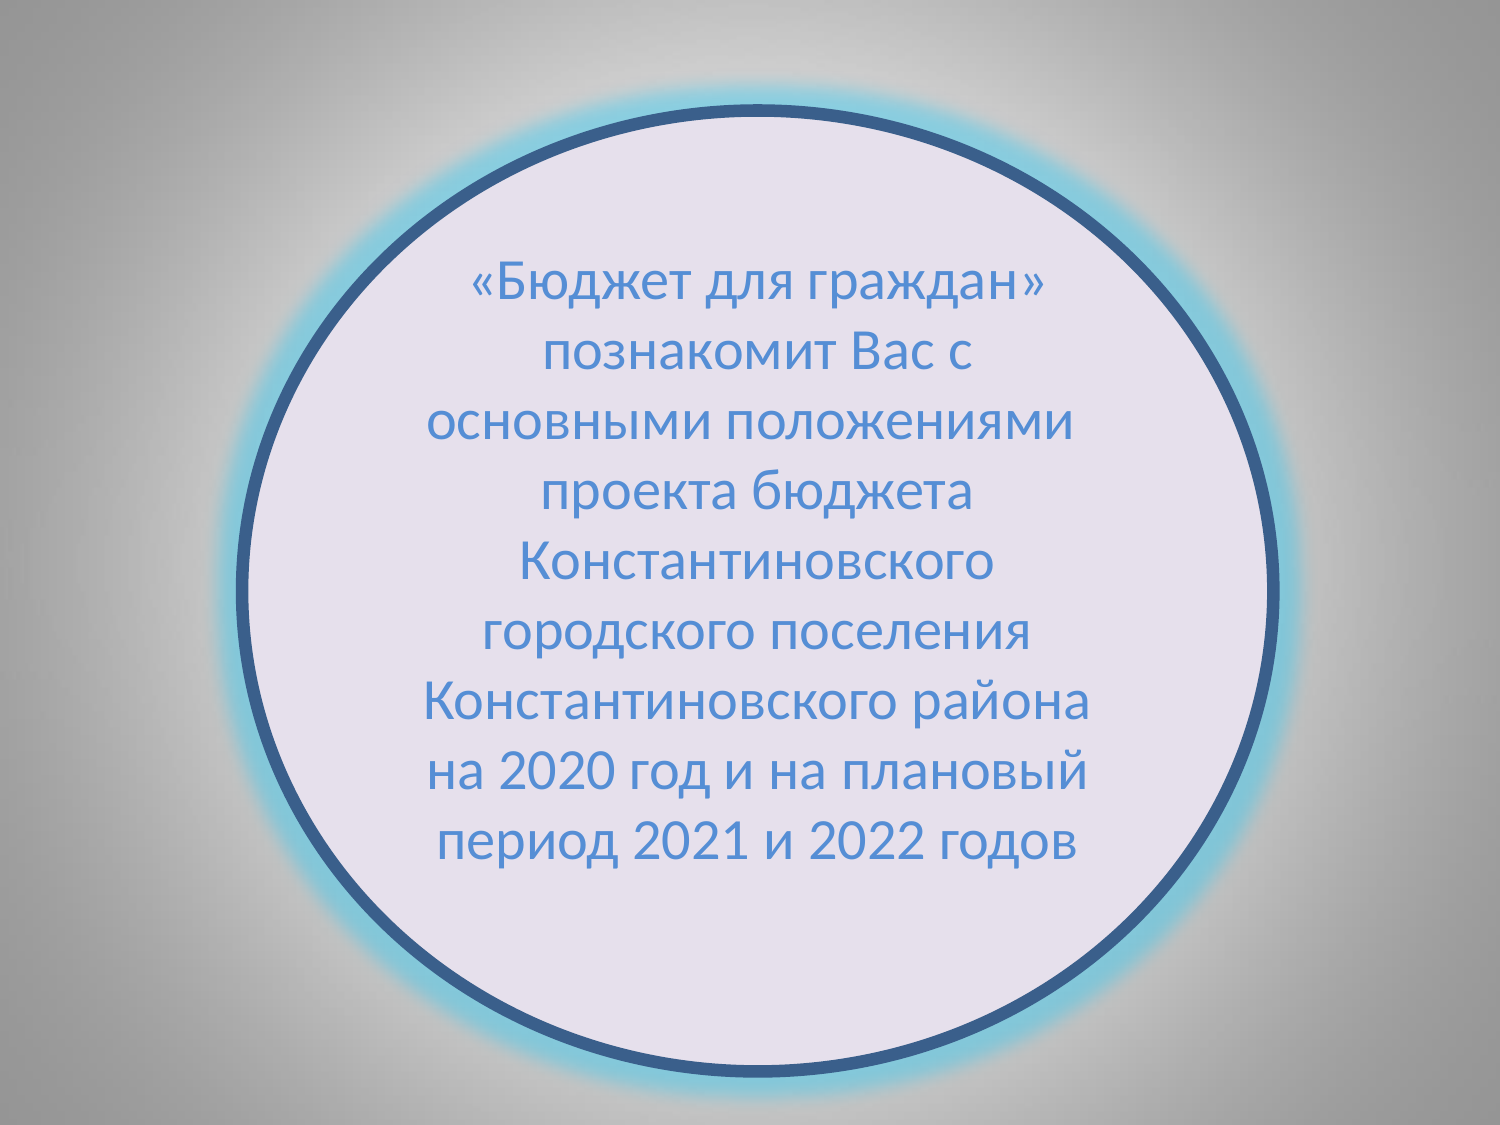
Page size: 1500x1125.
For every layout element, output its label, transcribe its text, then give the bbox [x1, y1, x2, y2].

text_box «Бюджет для граждан» познакомит Вас с основными положениями проекта бюджета Константиновского городского поселения Константиновского района на 2020 год и на плановый период 2021 и 2022 годов [239, 108, 1276, 1074]
picture [0, 0, 1500, 1125]
